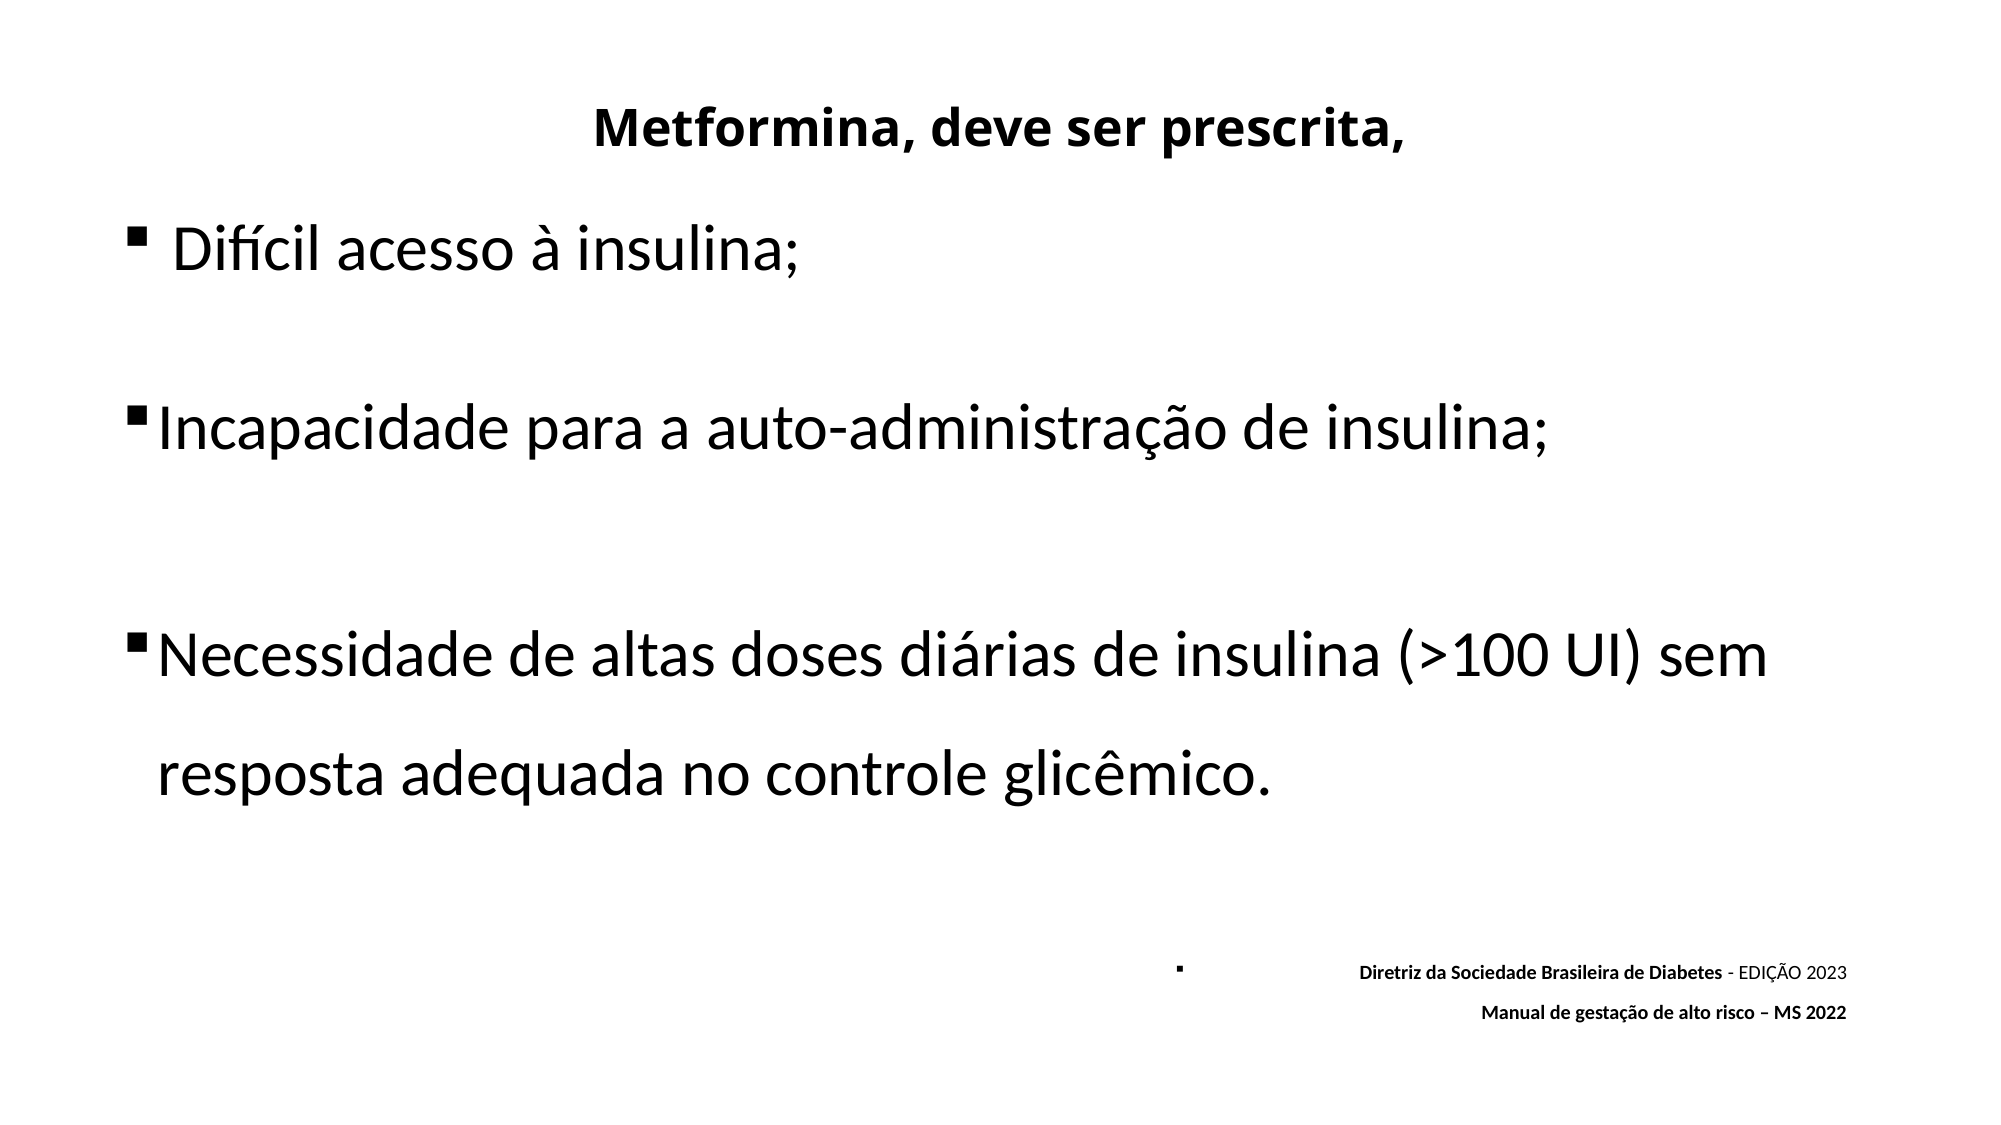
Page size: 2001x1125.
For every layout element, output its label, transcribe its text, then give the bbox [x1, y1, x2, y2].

title Metformina, deve ser prescrita, [137, 93, 1863, 205]
list Difícil acesso à insulina; Incapacidade para a auto-administração de insulina; Necessidade de altas doses diárias de insulina (>100 UI) sem resposta adequada no controle glicêmico. Diretriz da Sociedade Brasileira de Diabetes - EDIÇÃO 2023 Manual de gestação de alto risco – MS 2022 [107, 205, 1863, 1032]
